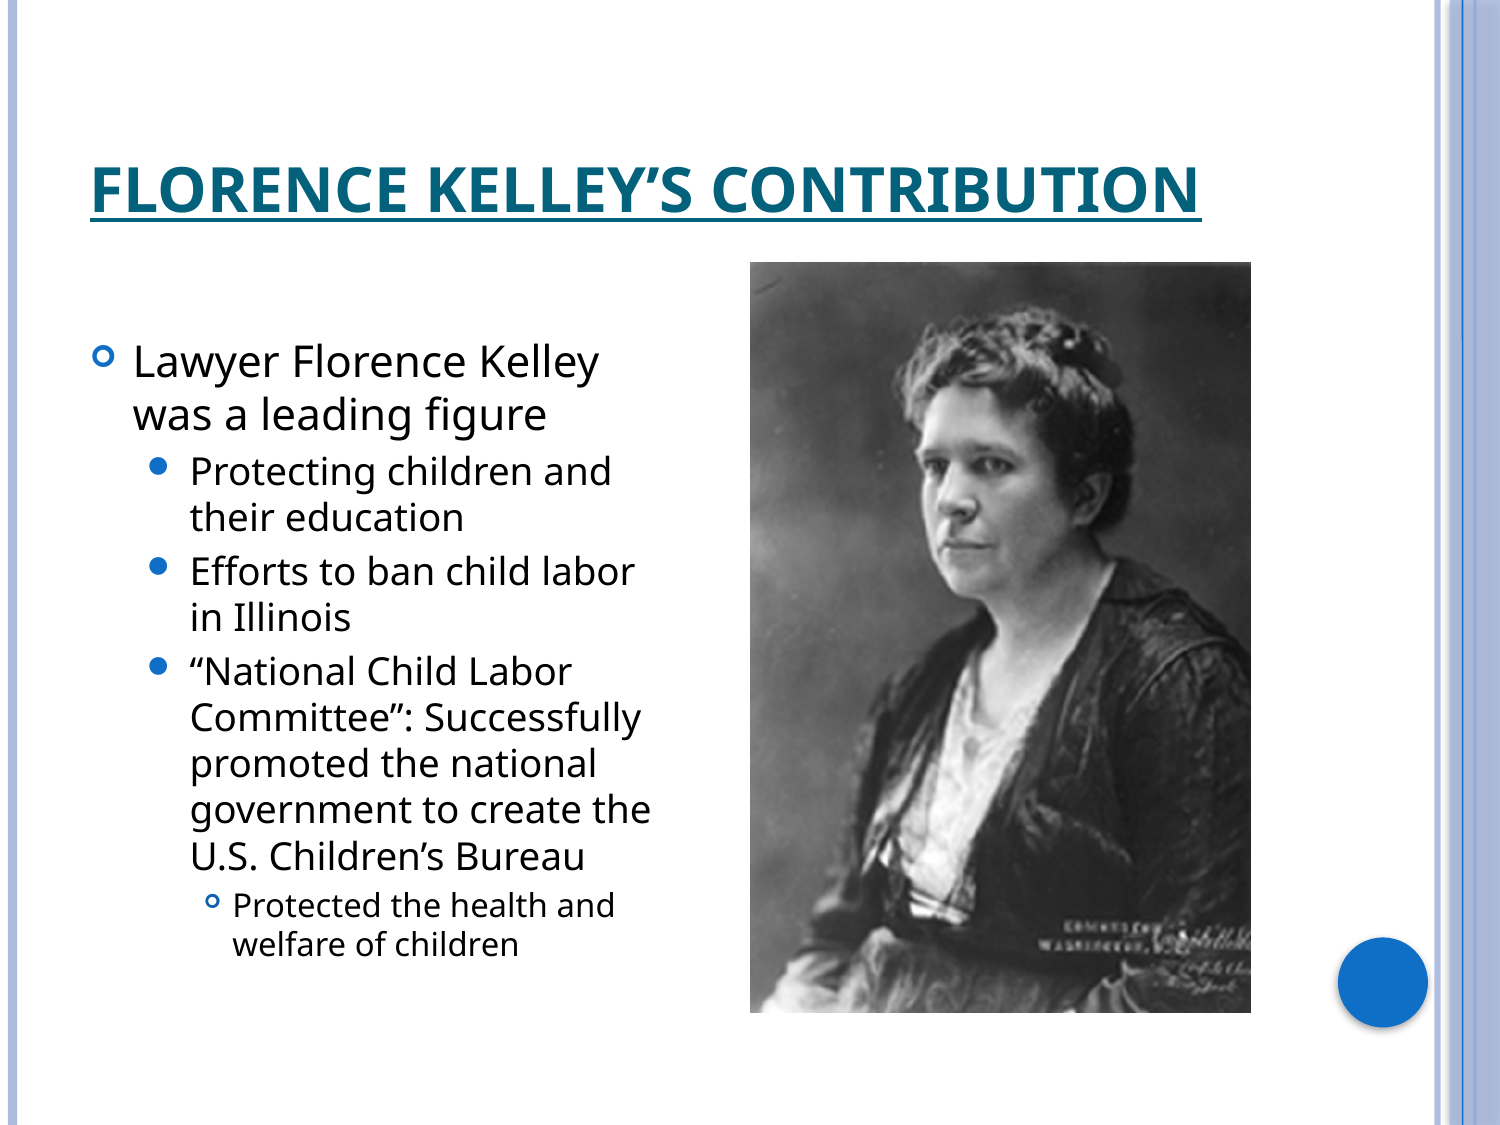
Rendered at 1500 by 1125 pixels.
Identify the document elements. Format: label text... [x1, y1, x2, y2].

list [749, 261, 1252, 1013]
list Lawyer Florence Kelley was a leading figure Protecting children and their education Efforts to ban child labor in Illinois “National Child Labor Committee”: Successfully promoted the national government to create the U.S. Children’s Bureau Protected the health and welfare of children [75, 262, 675, 1013]
title Florence Kelley’s Contribution [75, 45, 1300, 233]
